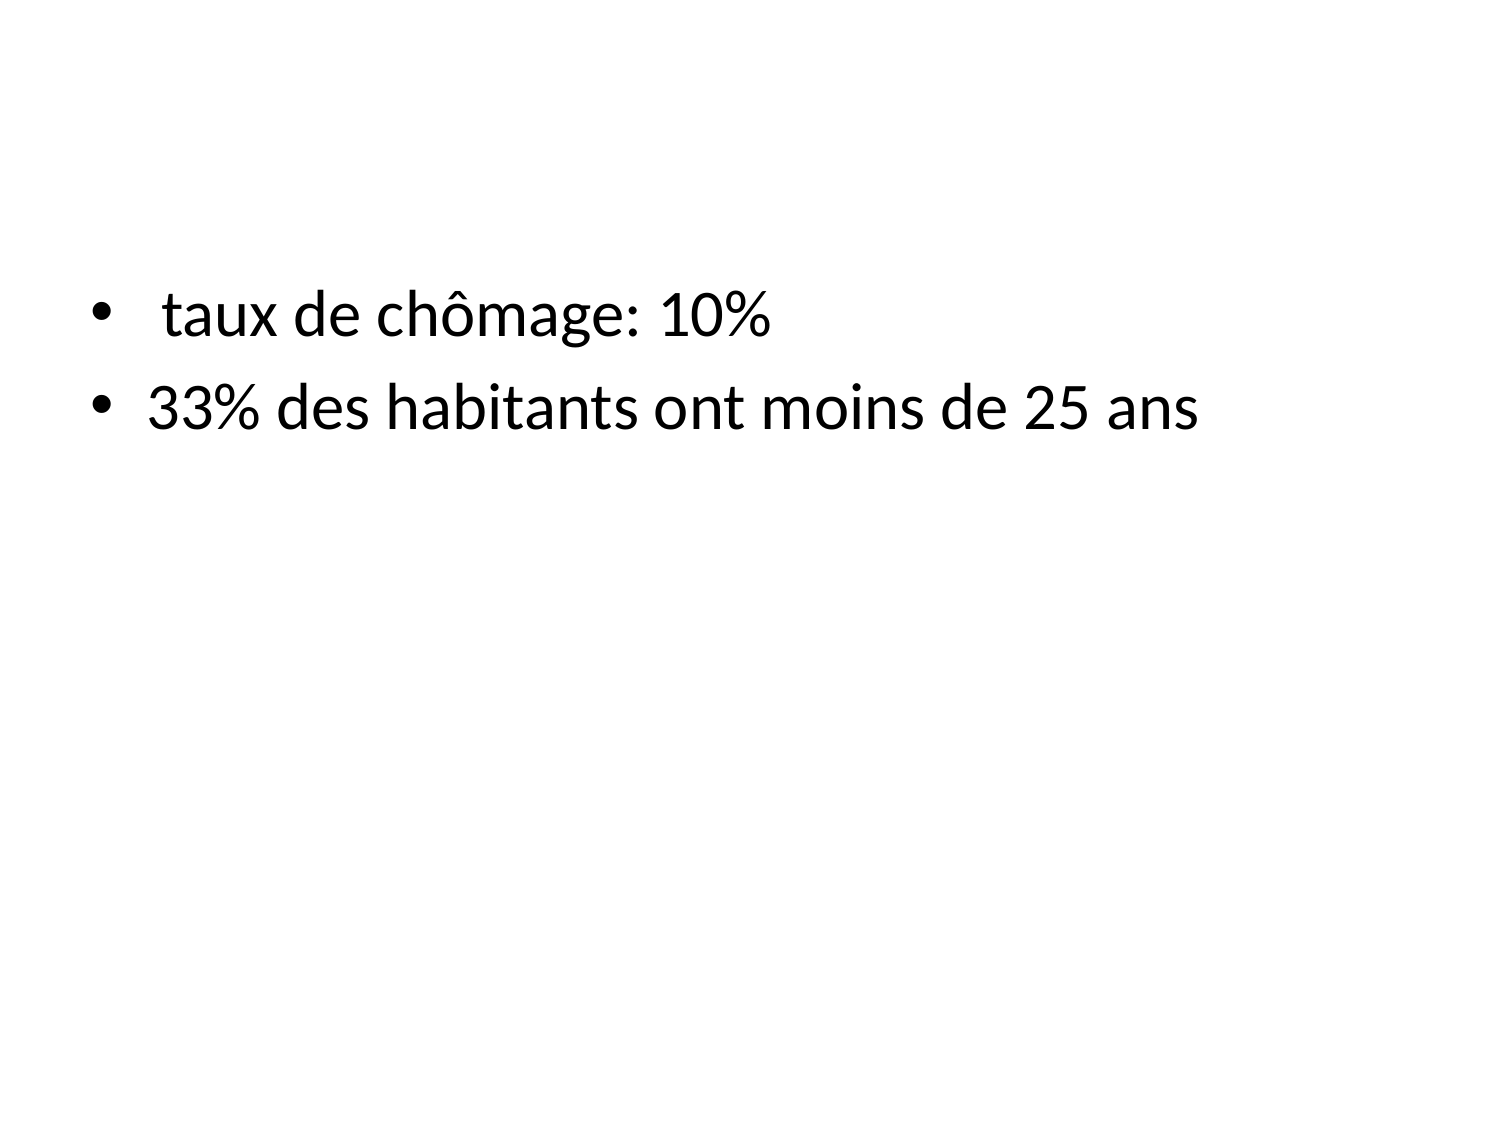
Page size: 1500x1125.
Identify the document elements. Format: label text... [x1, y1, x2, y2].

list taux de chômage: 10% 33% des habitants ont moins de 25 ans [75, 262, 1425, 1005]
